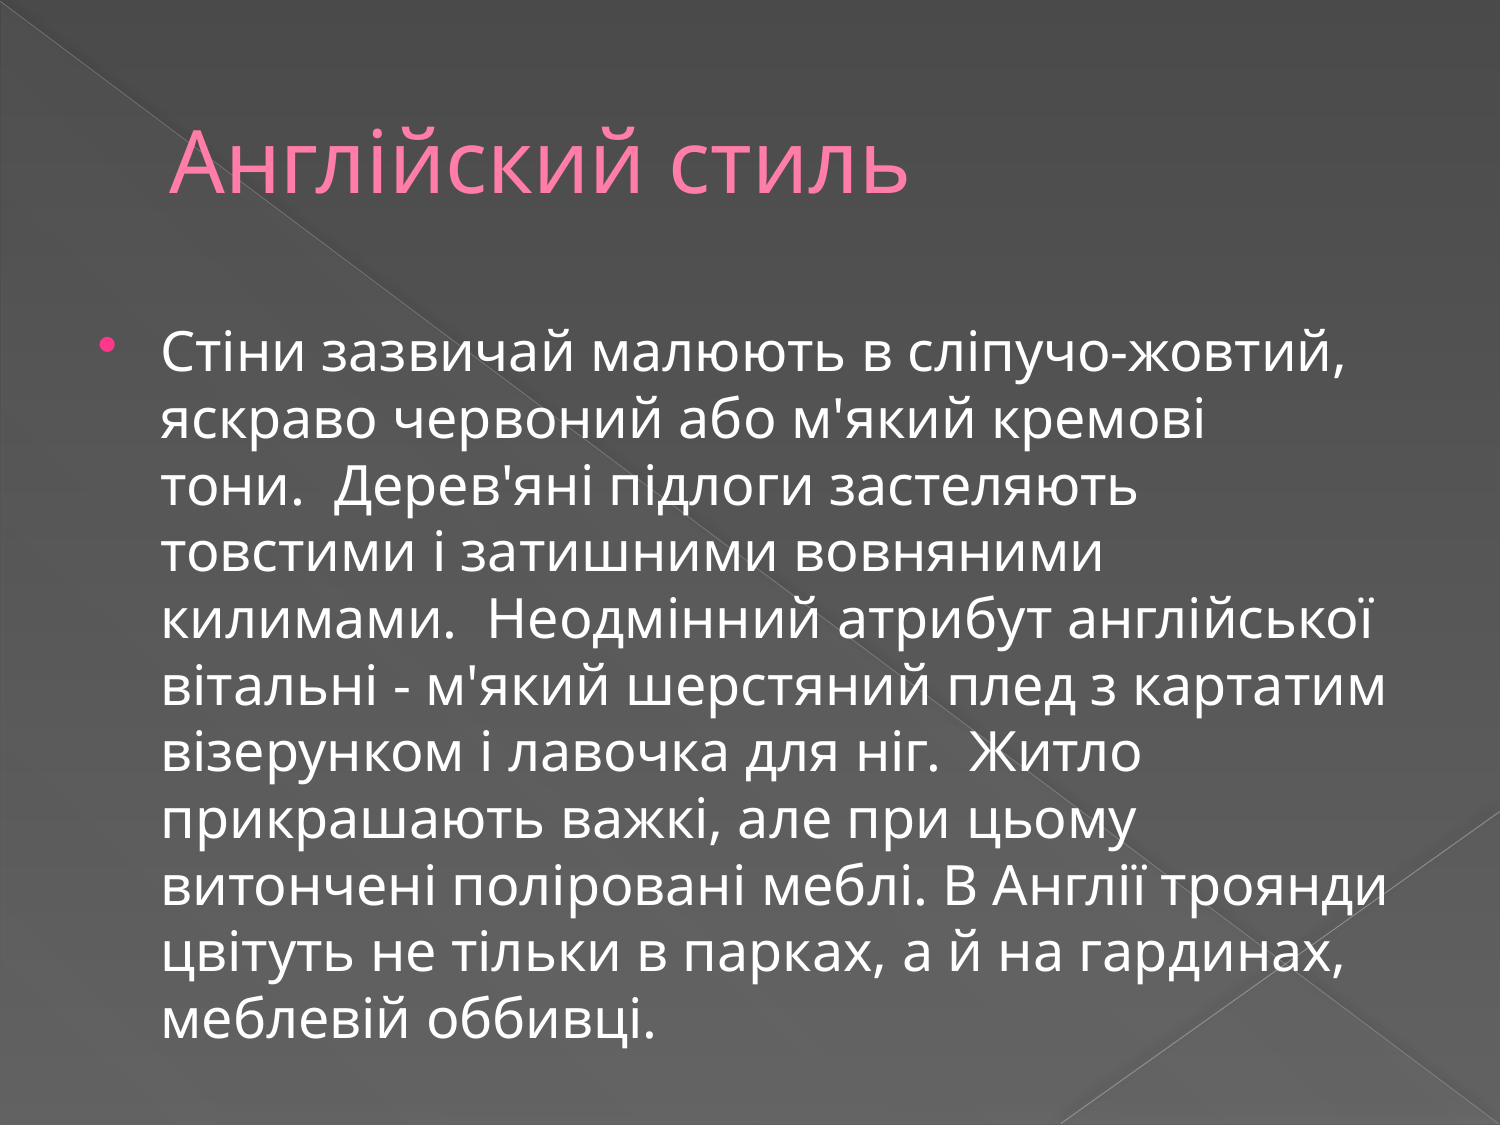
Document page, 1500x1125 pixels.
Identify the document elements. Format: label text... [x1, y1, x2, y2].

title Англійский стиль [75, 43, 1425, 274]
list Cтіни зазвичай малюють в сліпучо-жовтий, яскраво червоний або м'який кремові тони. Дерев'яні підлоги застеляють товстими і затишними вовняними килимами. Неодмінний атрибут англійської вітальні - м'який шерстяний плед з картатим візерунком і лавочка для ніг. Житло прикрашають важкі, але при цьому витончені поліровані меблі. В Англії троянди цвітуть не тільки в парках, а й на гардинах, меблевій оббивці. [75, 308, 1425, 1059]
